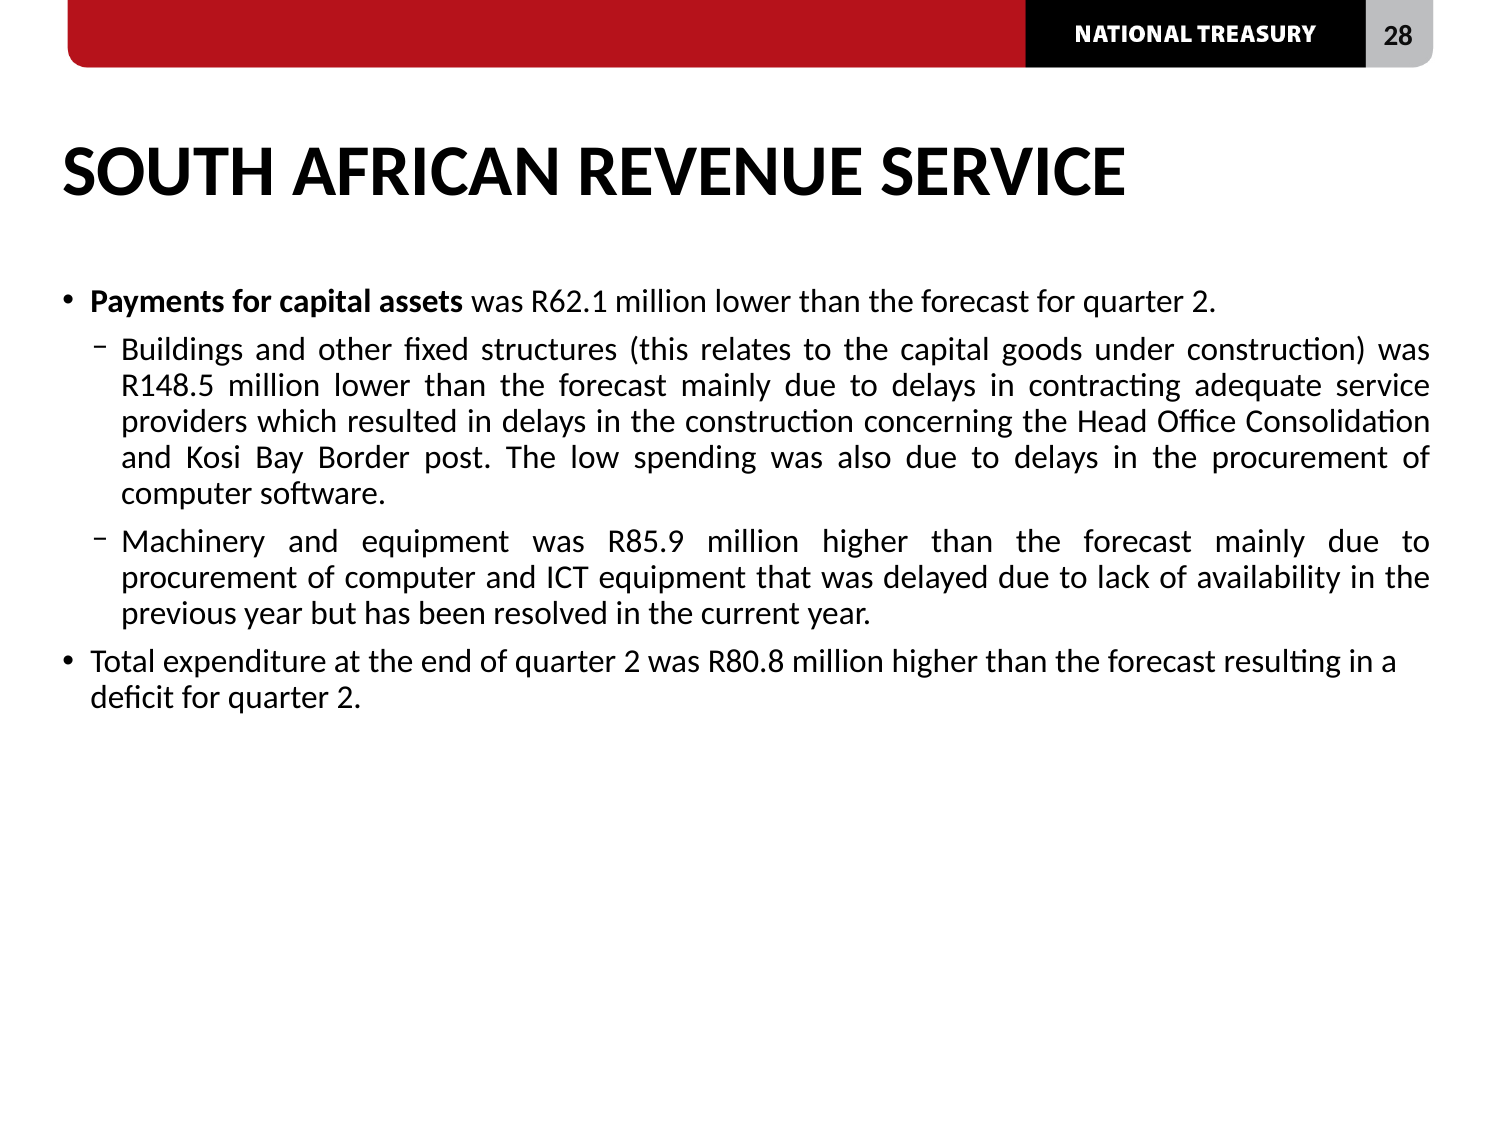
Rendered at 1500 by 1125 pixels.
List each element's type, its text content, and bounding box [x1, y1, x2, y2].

title SOUTH AFRICAN REVENUE SERVICE [47, 101, 1448, 257]
picture [0, 0, 1500, 1125]
list Payments for capital assets was R62.1 million lower than the forecast for quarter 2. Buildings and other fixed structures (this relates to the capital goods under construction) was R148.5 million lower than the forecast mainly due to delays in contracting adequate service providers which resulted in delays in the construction concerning the Head Office Consolidation and Kosi Bay Border post. The low spending was also due to delays in the procurement of computer software. Machinery and equipment was R85.9 million higher than the forecast mainly due to procurement of computer and ICT equipment that was delayed due to lack of availability in the previous year but has been resolved in the current year. Total expenditure at the end of quarter 2 was R80.8 million higher than the forecast resulting in a deficit for quarter 2. [47, 275, 1448, 1067]
